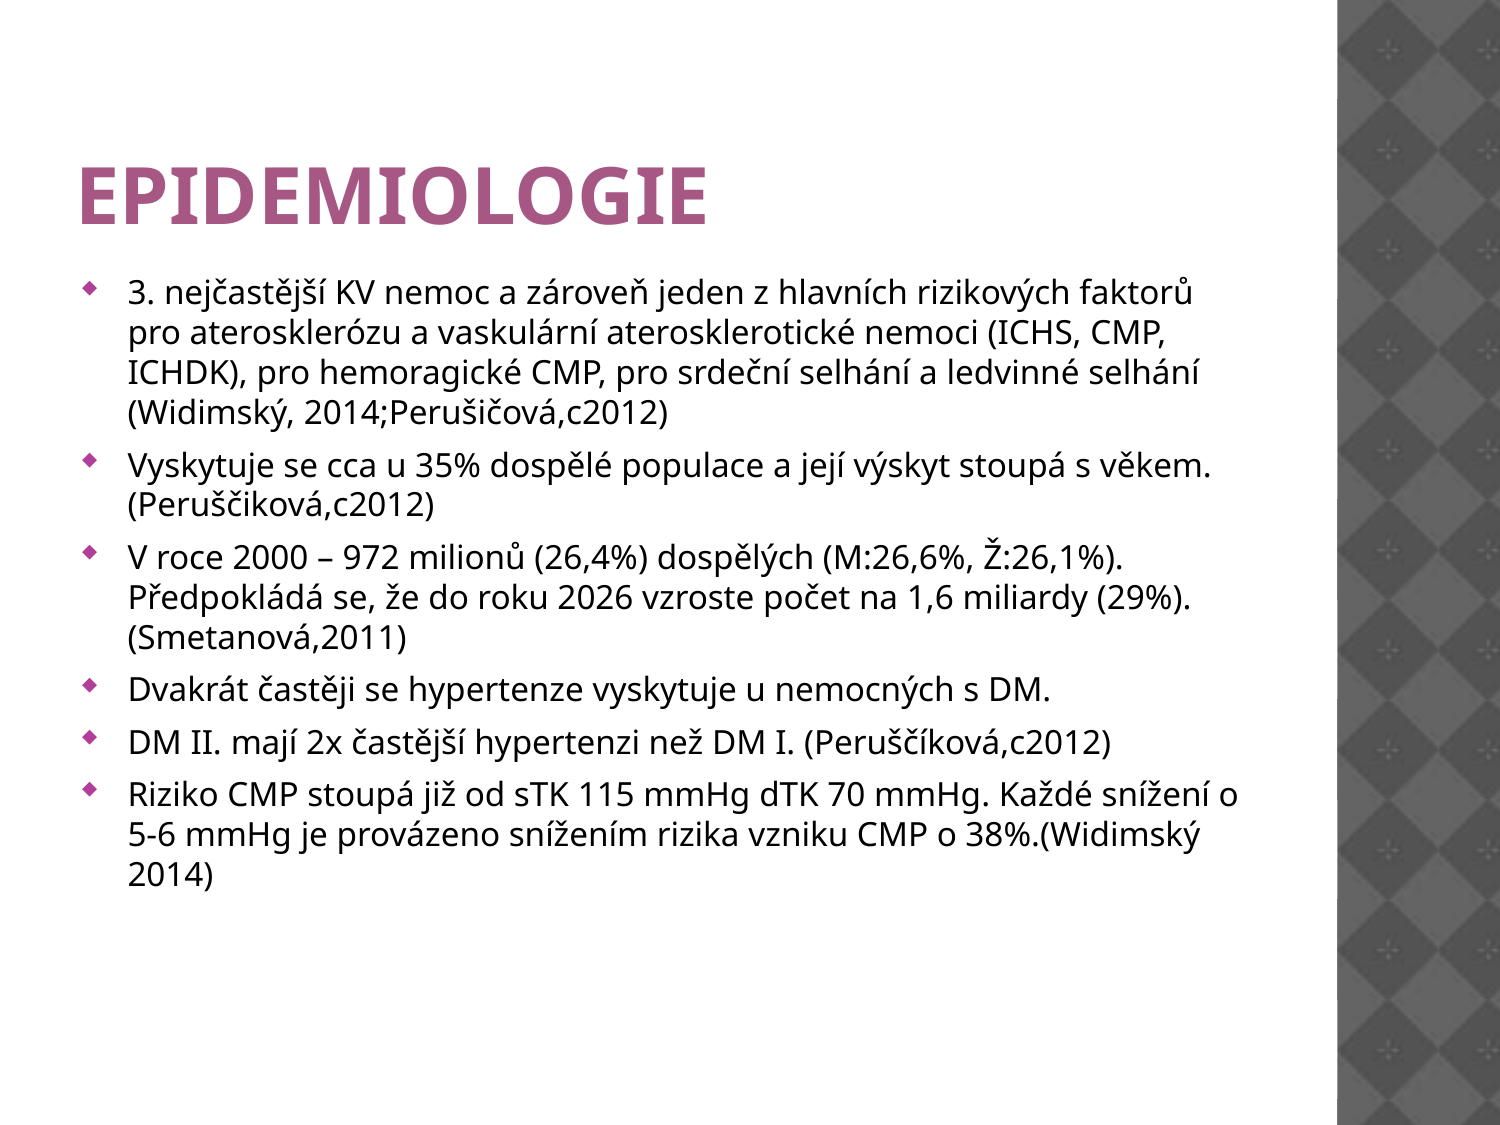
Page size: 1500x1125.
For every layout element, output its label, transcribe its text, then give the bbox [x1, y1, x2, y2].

picture [1337, 0, 1500, 1125]
title Epidemiologie [74, 51, 1263, 241]
list 3. nejčastější KV nemoc a zároveň jeden z hlavních rizikových faktorů pro aterosklerózu a vaskulární aterosklerotické nemoci (ICHS, CMP, ICHDK), pro hemoragické CMP, pro srdeční selhání a ledvinné selhání (Widimský, 2014;Perušičová,c2012) Vyskytuje se cca u 35% dospělé populace a její výskyt stoupá s věkem.(Peruščiková,c2012) V roce 2000 – 972 milionů (26,4%) dospělých (M:26,6%, Ž:26,1%). Předpokládá se, že do roku 2026 vzroste počet na 1,6 miliardy (29%).(Smetanová,2011) Dvakrát častěji se hypertenze vyskytuje u nemocných s DM. DM II. mají 2x častější hypertenzi než DM I. (Peruščíková,c2012) Riziko CMP stoupá již od sTK 115 mmHg dTK 70 mmHg. Každé snížení o 5-6 mmHg je provázeno snížením rizika vzniku CMP o 38%.(Widimský 2014) [74, 263, 1263, 1060]
